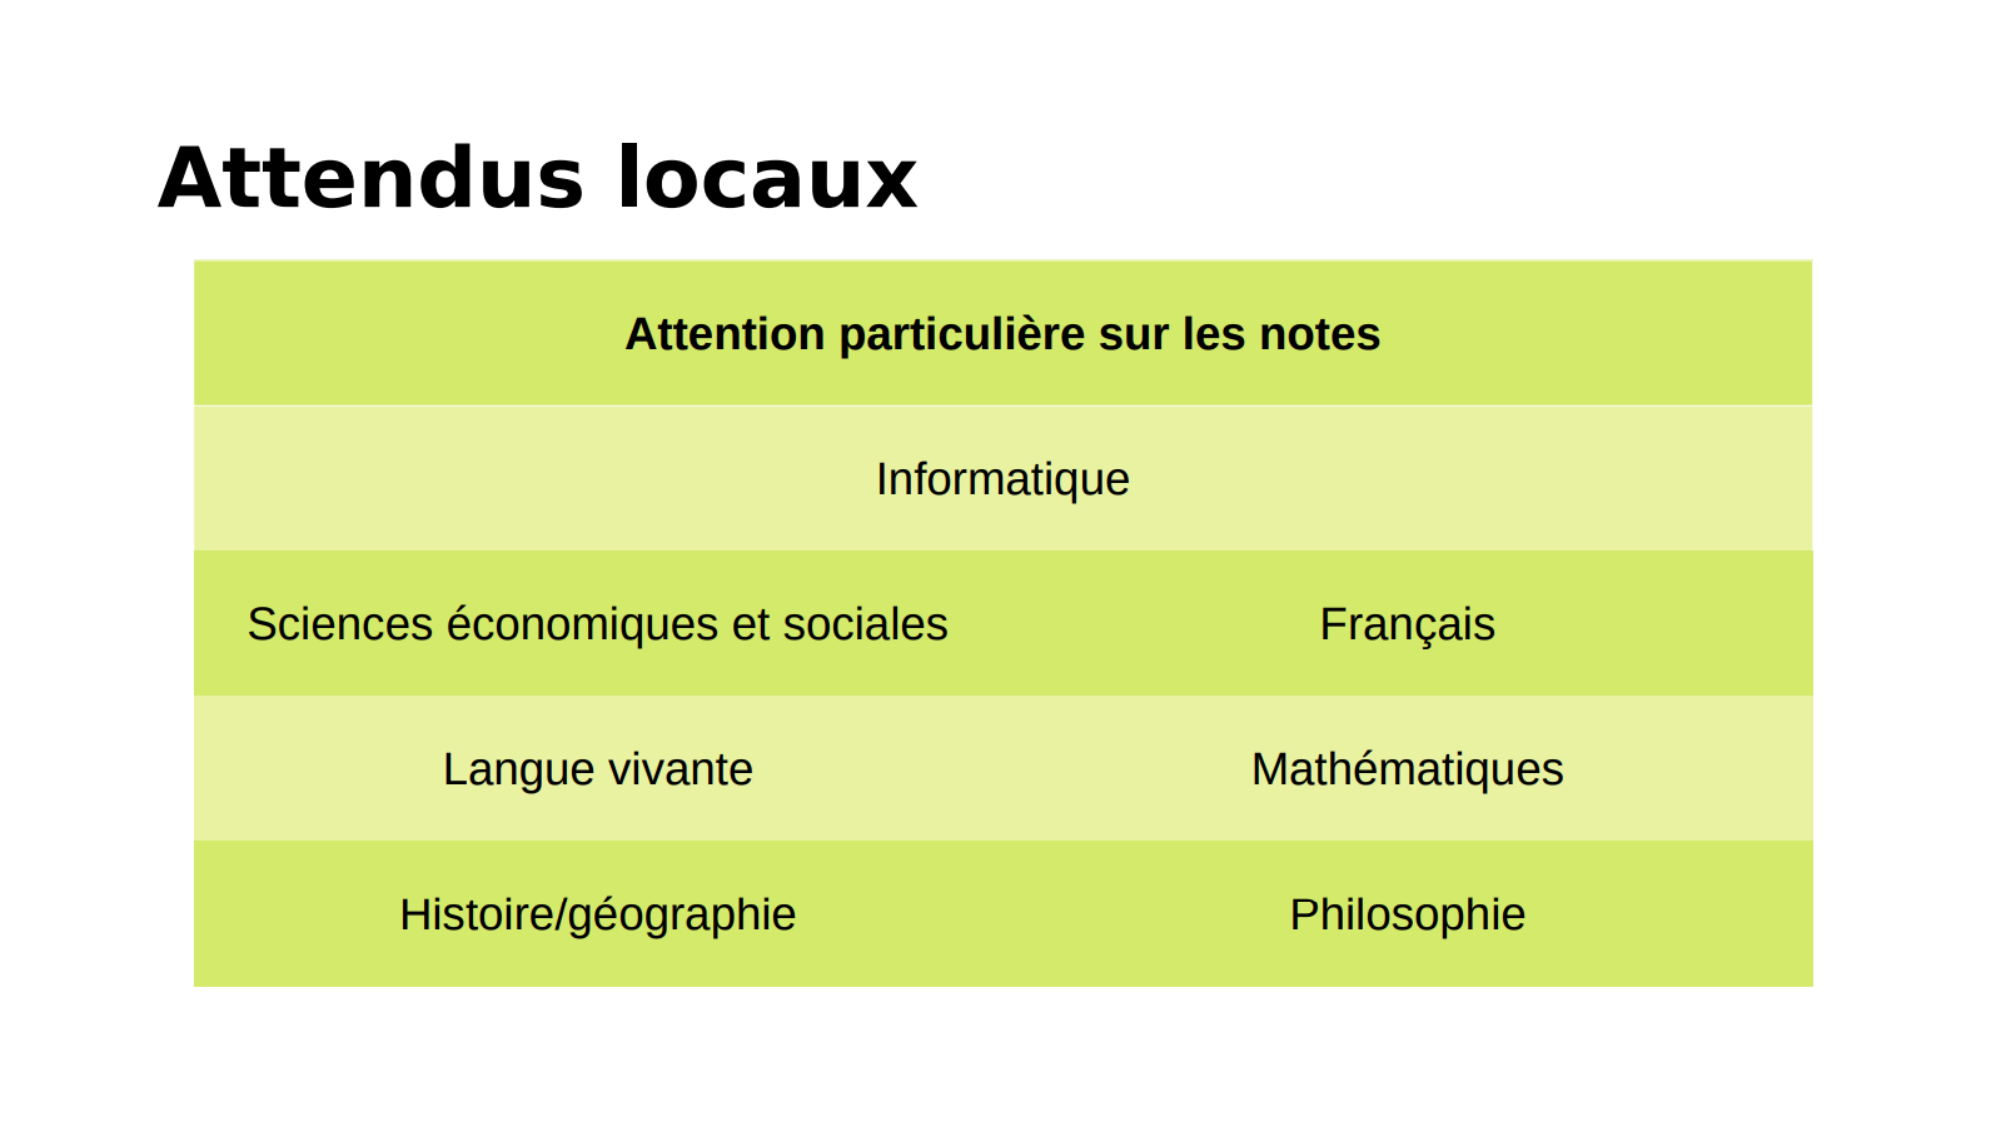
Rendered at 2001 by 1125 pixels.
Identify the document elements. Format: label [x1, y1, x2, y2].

picture [139, 123, 1860, 1002]
